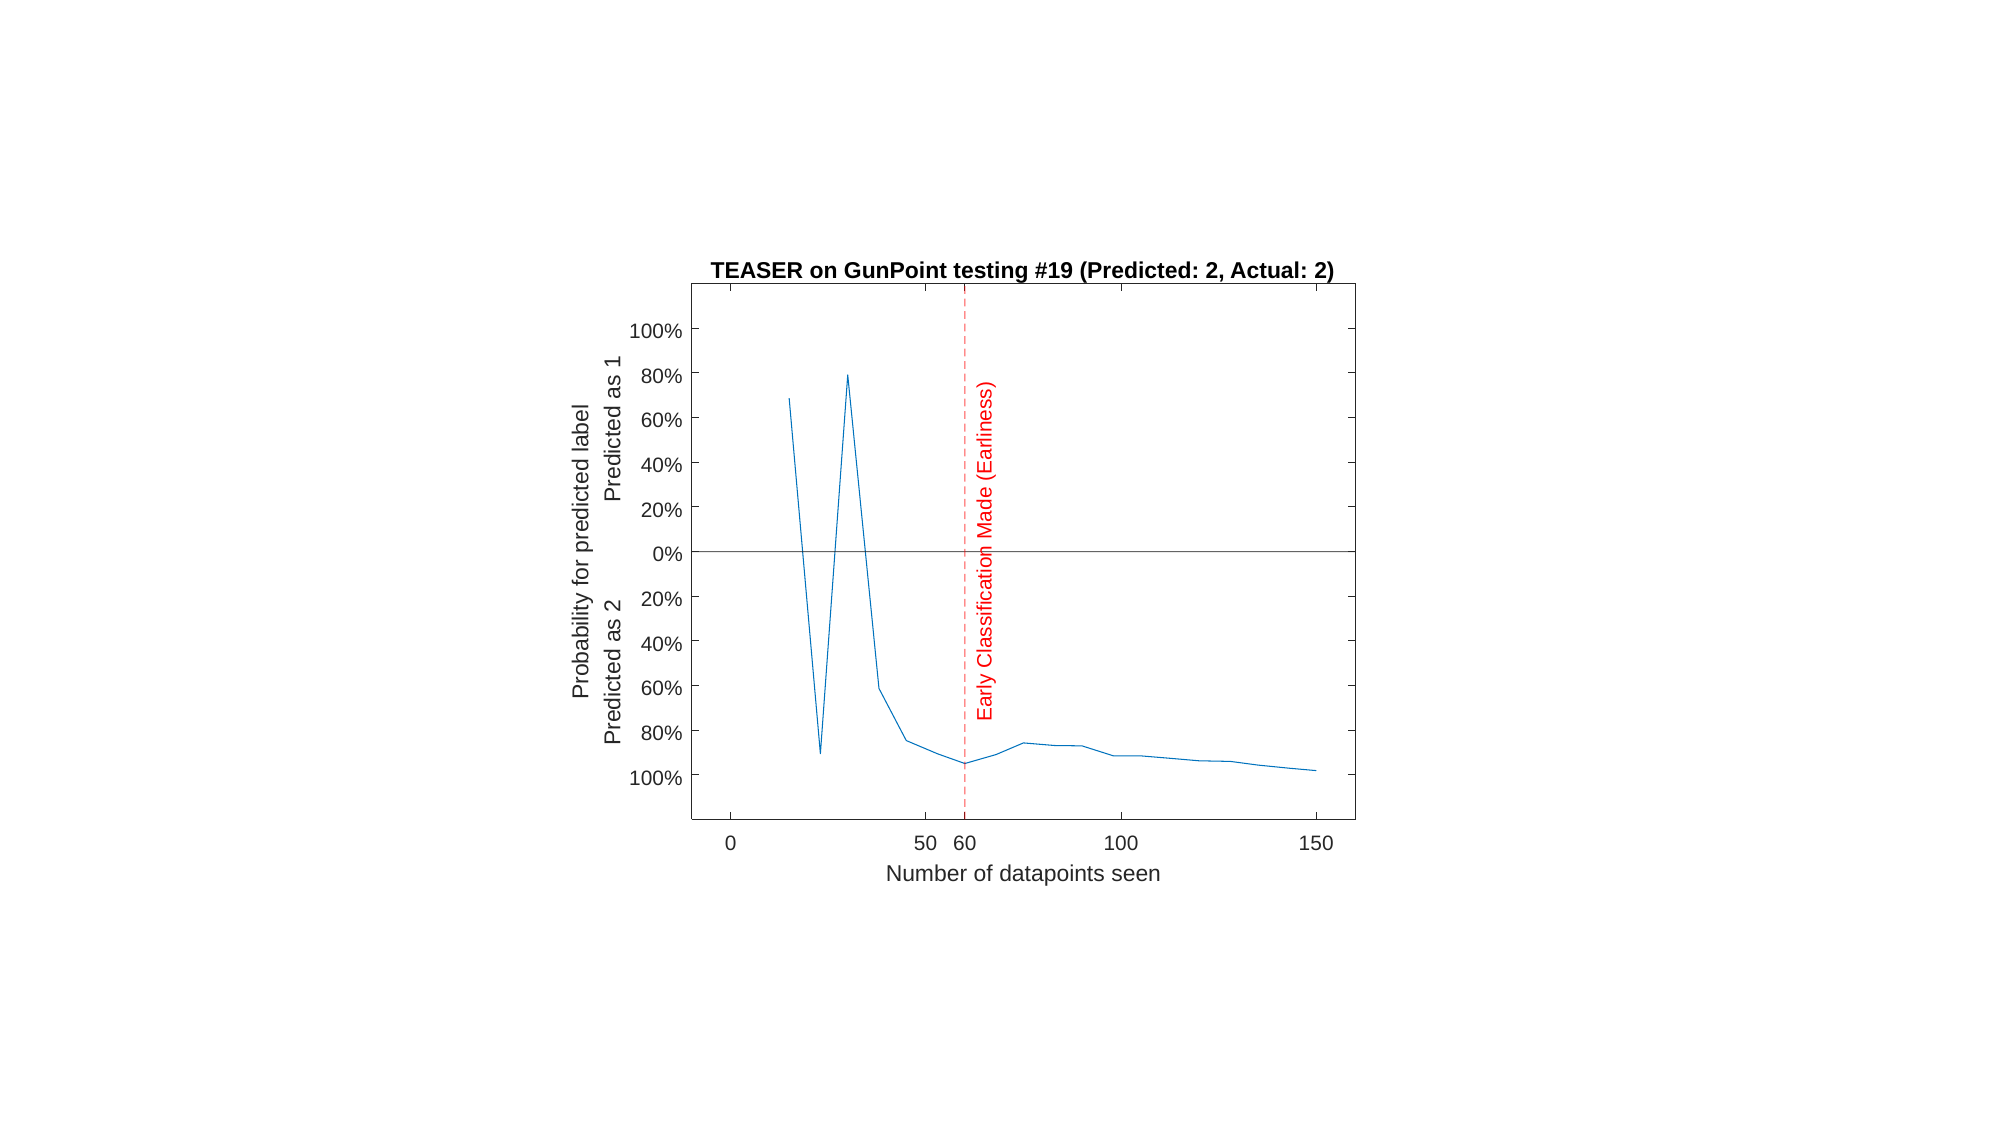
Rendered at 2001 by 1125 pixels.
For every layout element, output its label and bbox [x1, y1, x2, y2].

picture [562, 234, 1438, 891]
